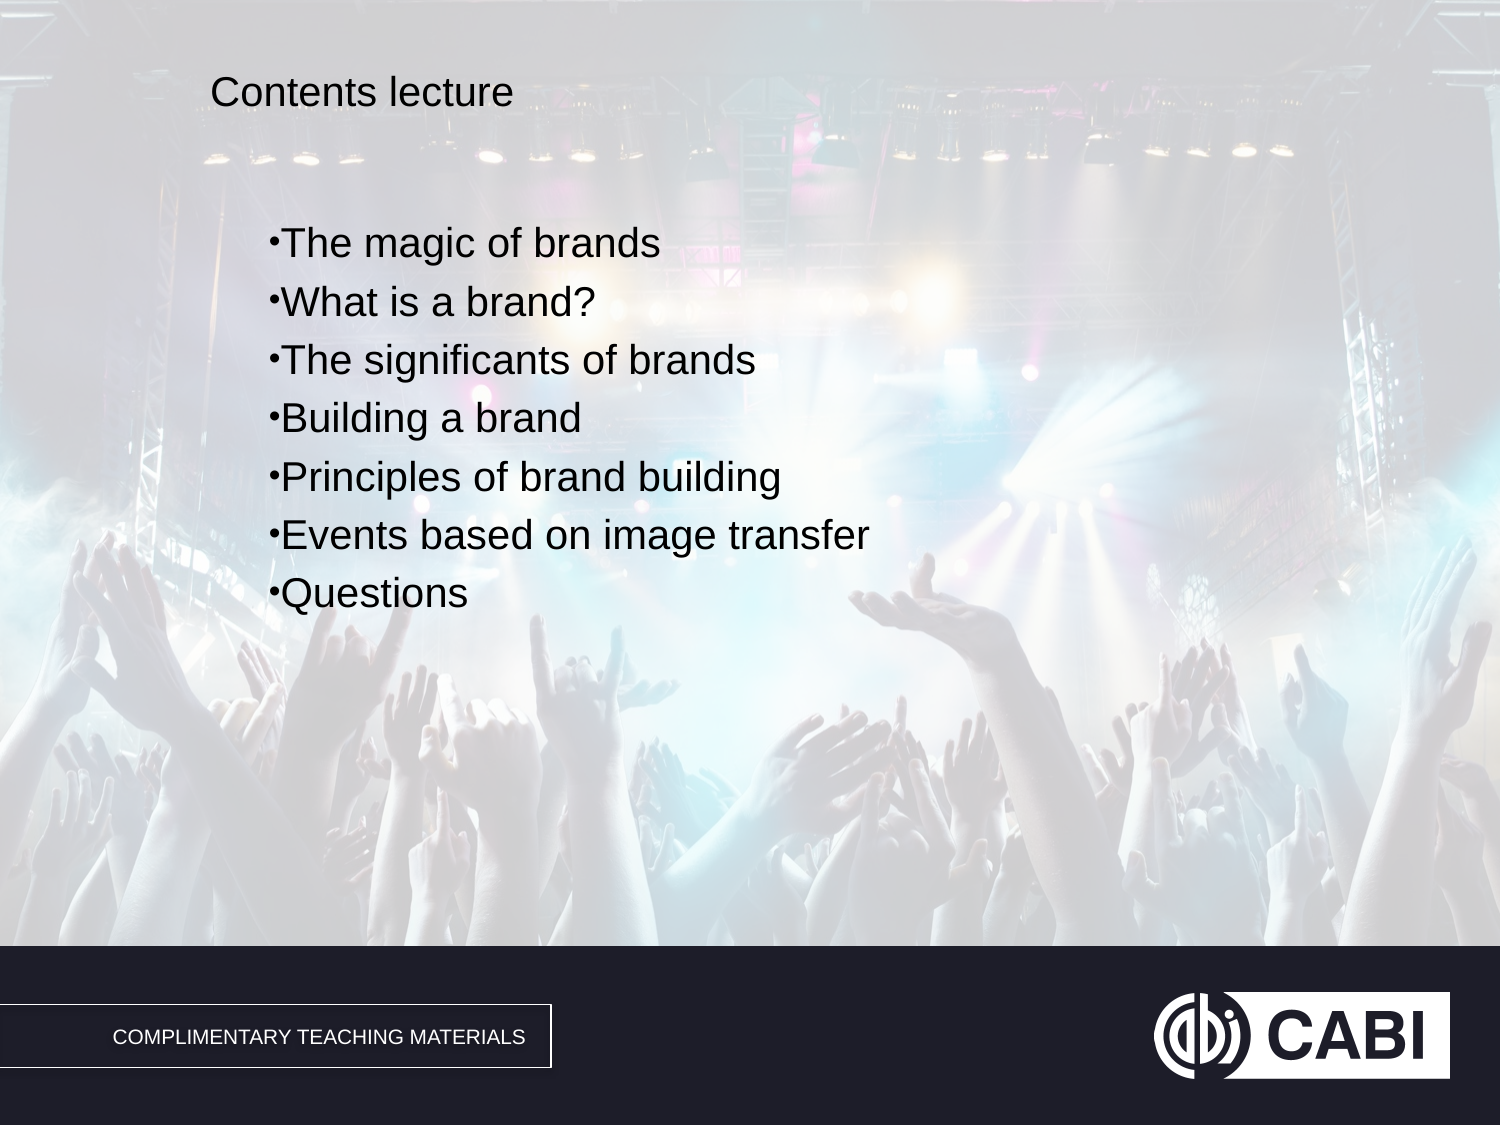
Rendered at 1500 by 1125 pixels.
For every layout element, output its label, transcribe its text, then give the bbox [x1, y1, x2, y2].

picture [1154, 992, 1450, 1079]
title Contents lecture [195, 45, 1376, 209]
list The magic of brands What is a brand? The significants of brands Building a brand Principles of brand building Events based on image transfer Questions [195, 209, 1376, 917]
